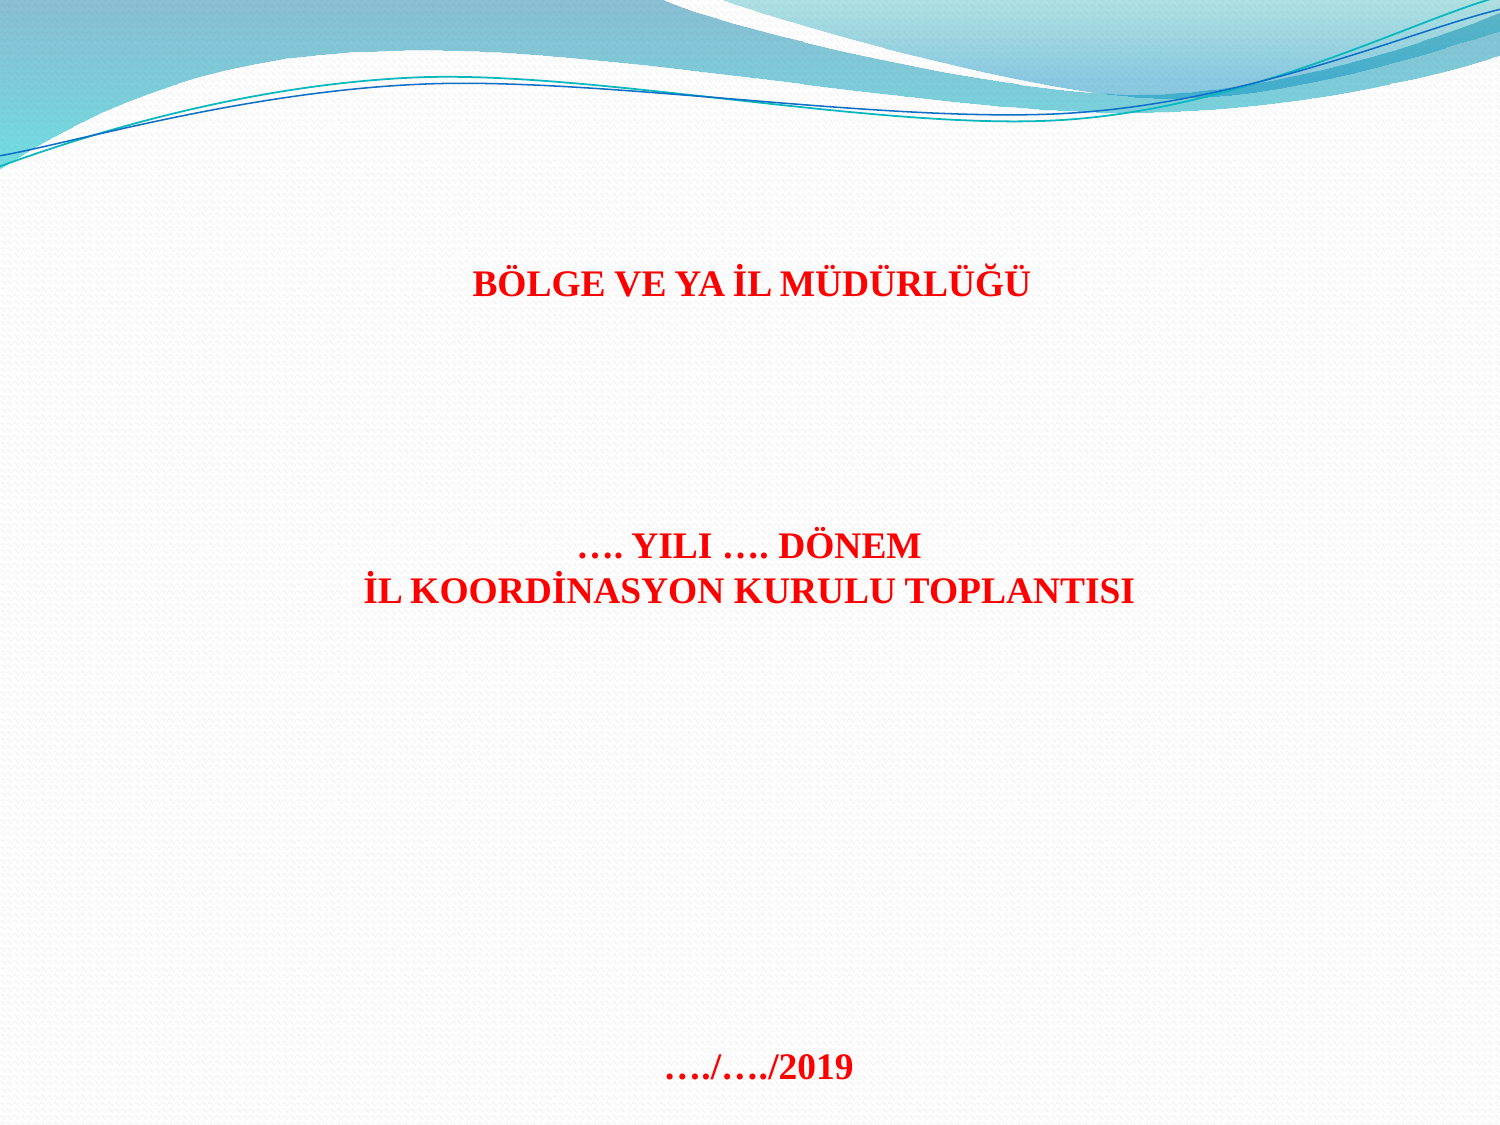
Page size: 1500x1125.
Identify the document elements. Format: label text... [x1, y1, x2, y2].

list …. YILI …. DÖNEM İL KOORDİNASYON KURULU TOPLANTISI [4, 468, 1495, 716]
text_box …./…./2019 [4, 1034, 1495, 1095]
title BÖLGE VE YA İL MÜDÜRLÜĞÜ [4, 184, 1500, 372]
